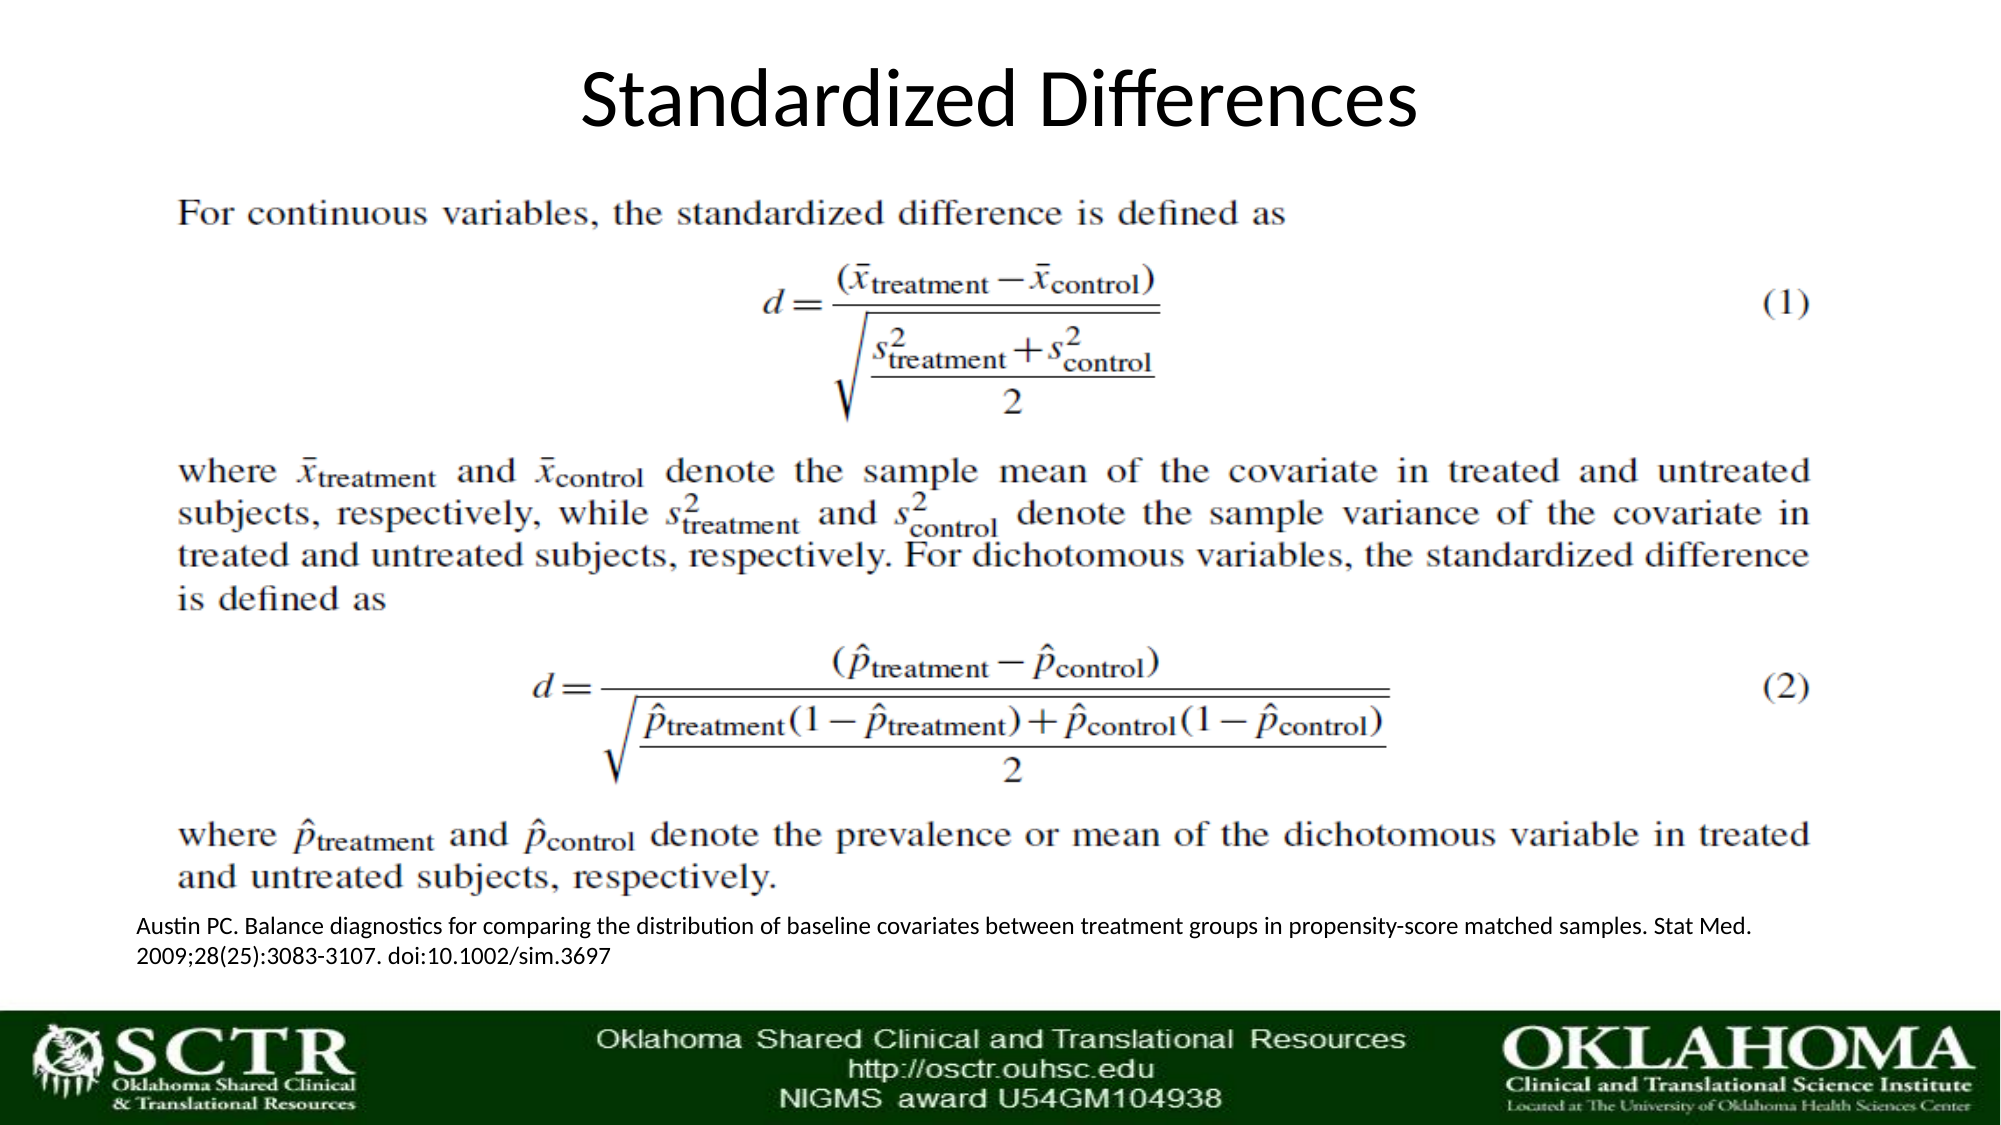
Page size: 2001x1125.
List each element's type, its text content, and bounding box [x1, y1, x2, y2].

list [121, 185, 1903, 903]
picture [0, 0, 2001, 1125]
text_box Austin PC. Balance diagnostics for comparing the distribution of baseline covariates between treatment groups in propensity-score matched samples. Stat Med. 2009;28(25):3083-3107. doi:10.1002/sim.3697 [121, 902, 1946, 978]
title Standardized Differences [99, 45, 1900, 166]
